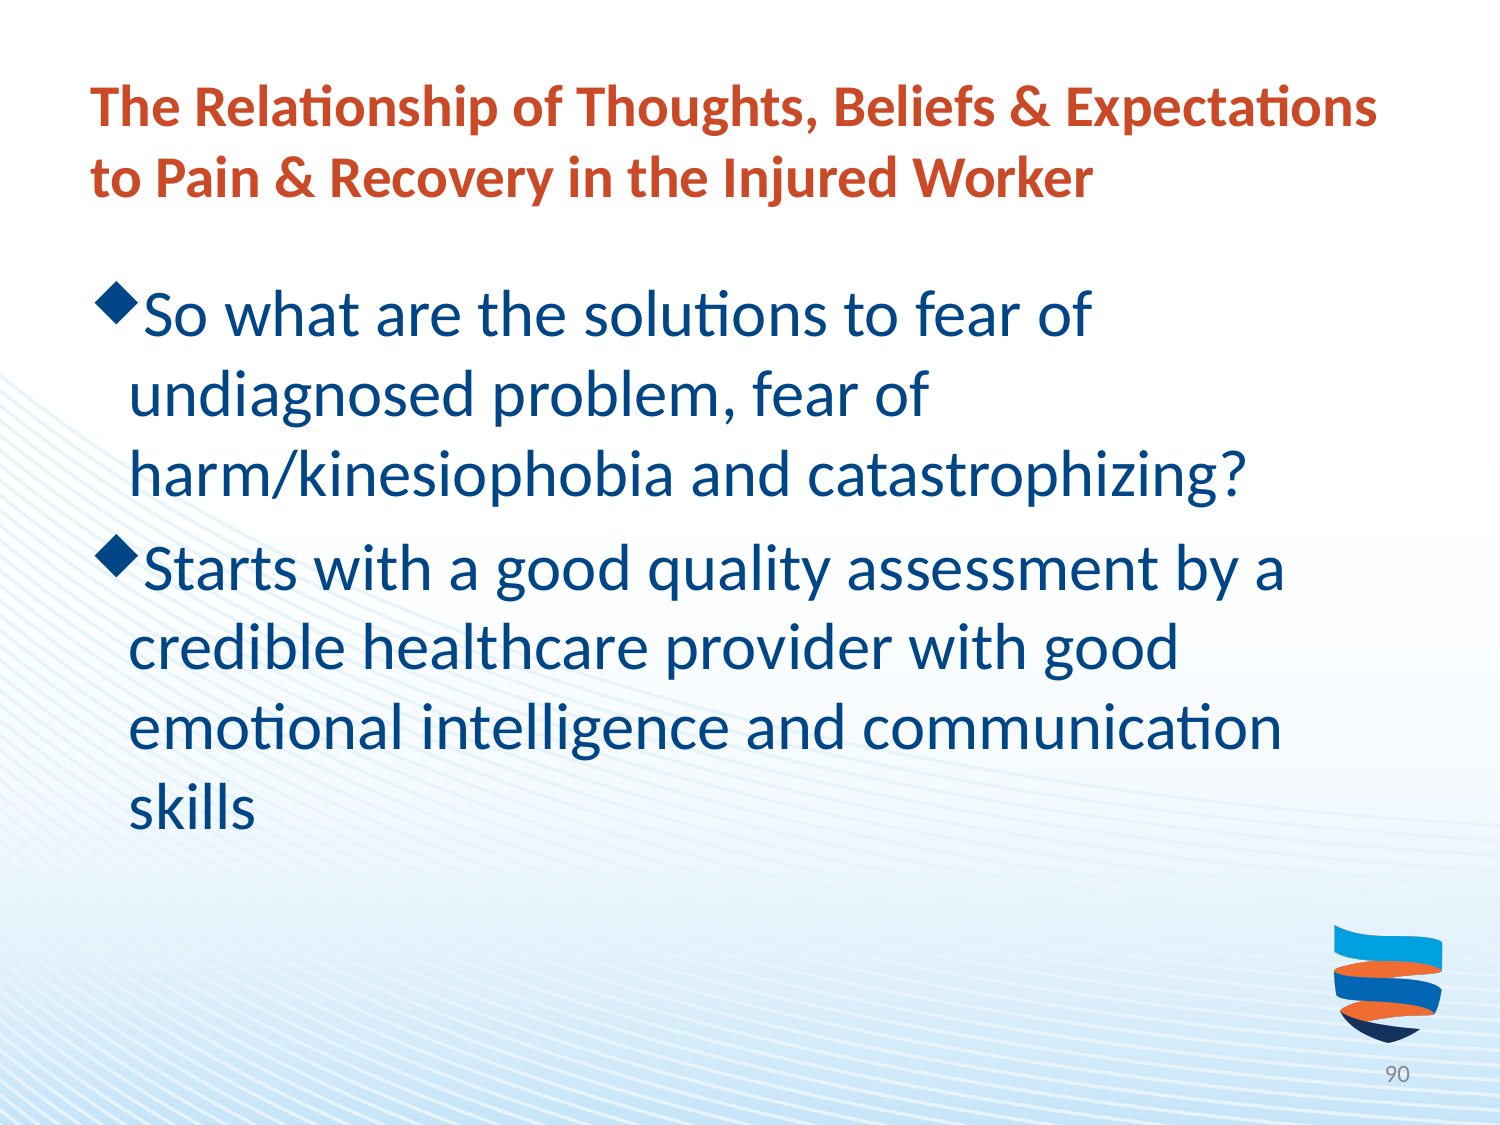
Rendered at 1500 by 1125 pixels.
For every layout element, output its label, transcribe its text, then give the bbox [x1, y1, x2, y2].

title The Relationship of Thoughts, Beliefs & Expectations to Pain & Recovery in the Injured Worker [75, 45, 1425, 233]
picture [0, 0, 1500, 1125]
slide_number 90 [1074, 1042, 1425, 1103]
list So what are the solutions to fear of undiagnosed problem, fear of harm/kinesiophobia and catastrophizing? Starts with a good quality assessment by a credible healthcare provider with good emotional intelligence and communication skills [75, 262, 1425, 1005]
